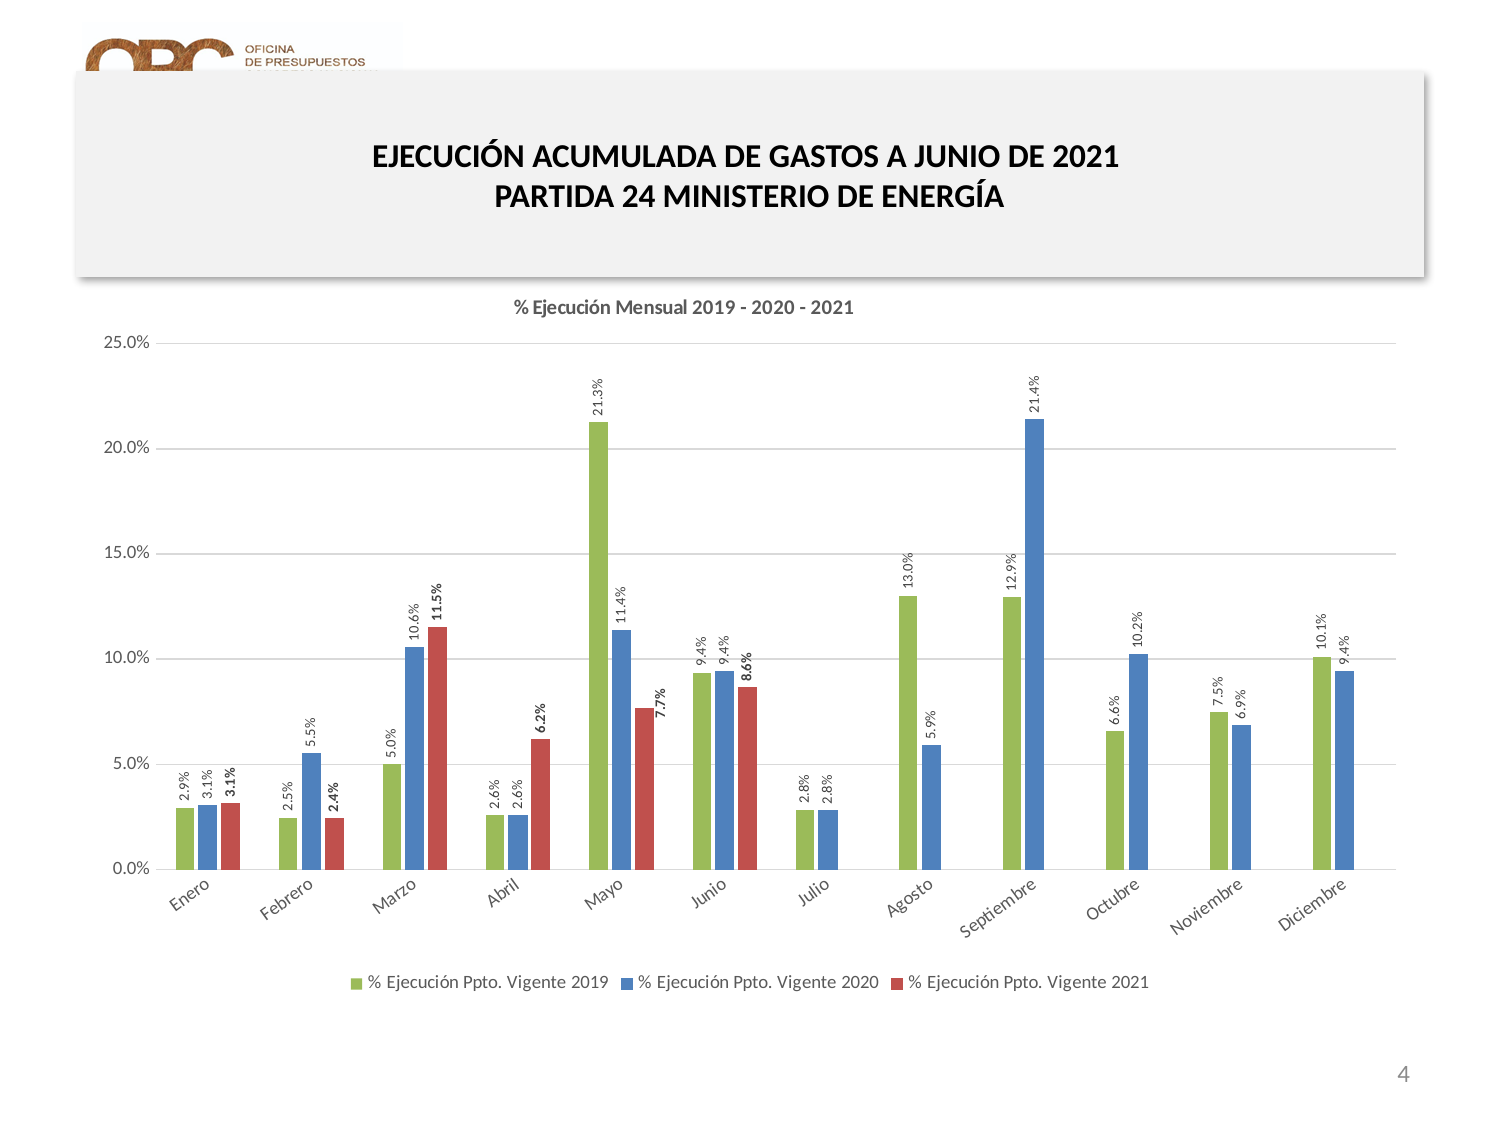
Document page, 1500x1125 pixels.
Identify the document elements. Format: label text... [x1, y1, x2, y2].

slide_number 4 [1074, 1042, 1425, 1103]
picture [82, 22, 403, 71]
title EJECUCIÓN ACUMULADA DE GASTOS A JUNIO DE 2021 PARTIDA 24 MINISTERIO DE ENERGÍA [76, 71, 1424, 263]
chart [76, 263, 1424, 1000]
